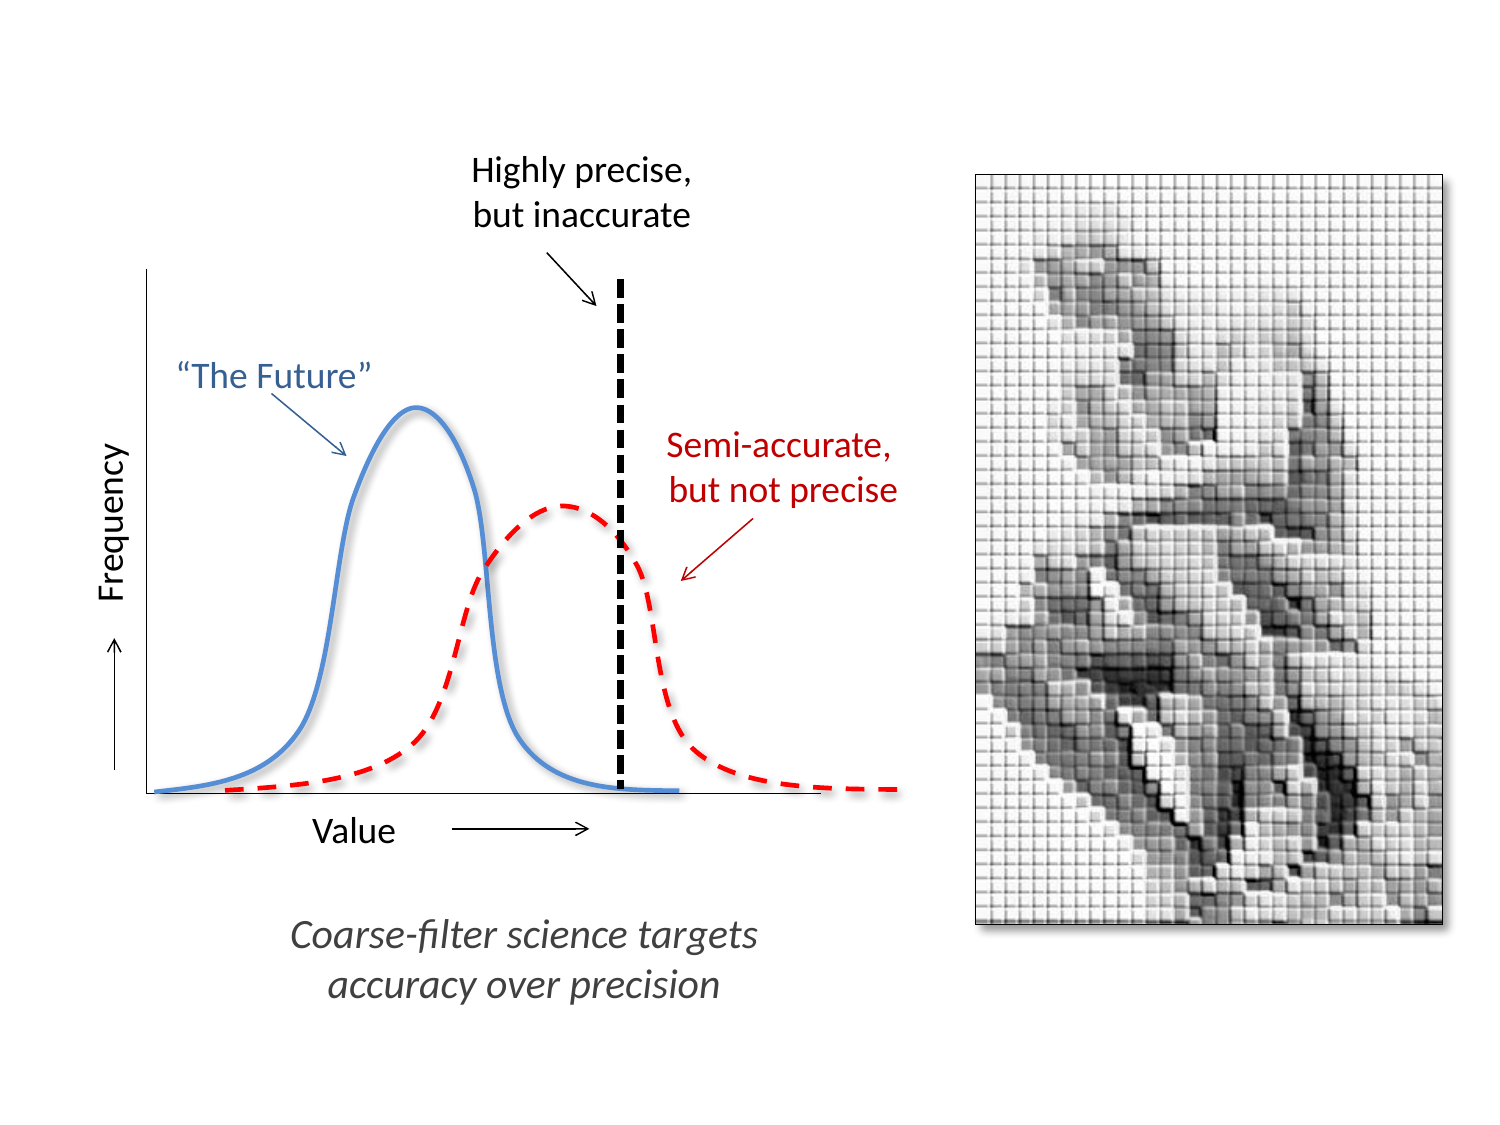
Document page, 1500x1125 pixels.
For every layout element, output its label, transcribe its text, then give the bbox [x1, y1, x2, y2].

text_box Highly precise, but inaccurate [456, 137, 708, 243]
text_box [680, 518, 754, 582]
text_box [546, 252, 597, 307]
text_box [624, 541, 902, 792]
text_box [224, 504, 616, 792]
text_box Semi-accurate, but not precise [651, 412, 916, 518]
text_box Coarse-filter science targets accuracy over precision [275, 899, 774, 1015]
text_box Value [297, 803, 412, 859]
text_box “The Future” [160, 343, 388, 404]
text_box [154, 405, 488, 792]
text_box Frequency [78, 428, 138, 618]
picture [974, 174, 1443, 925]
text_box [271, 393, 347, 457]
